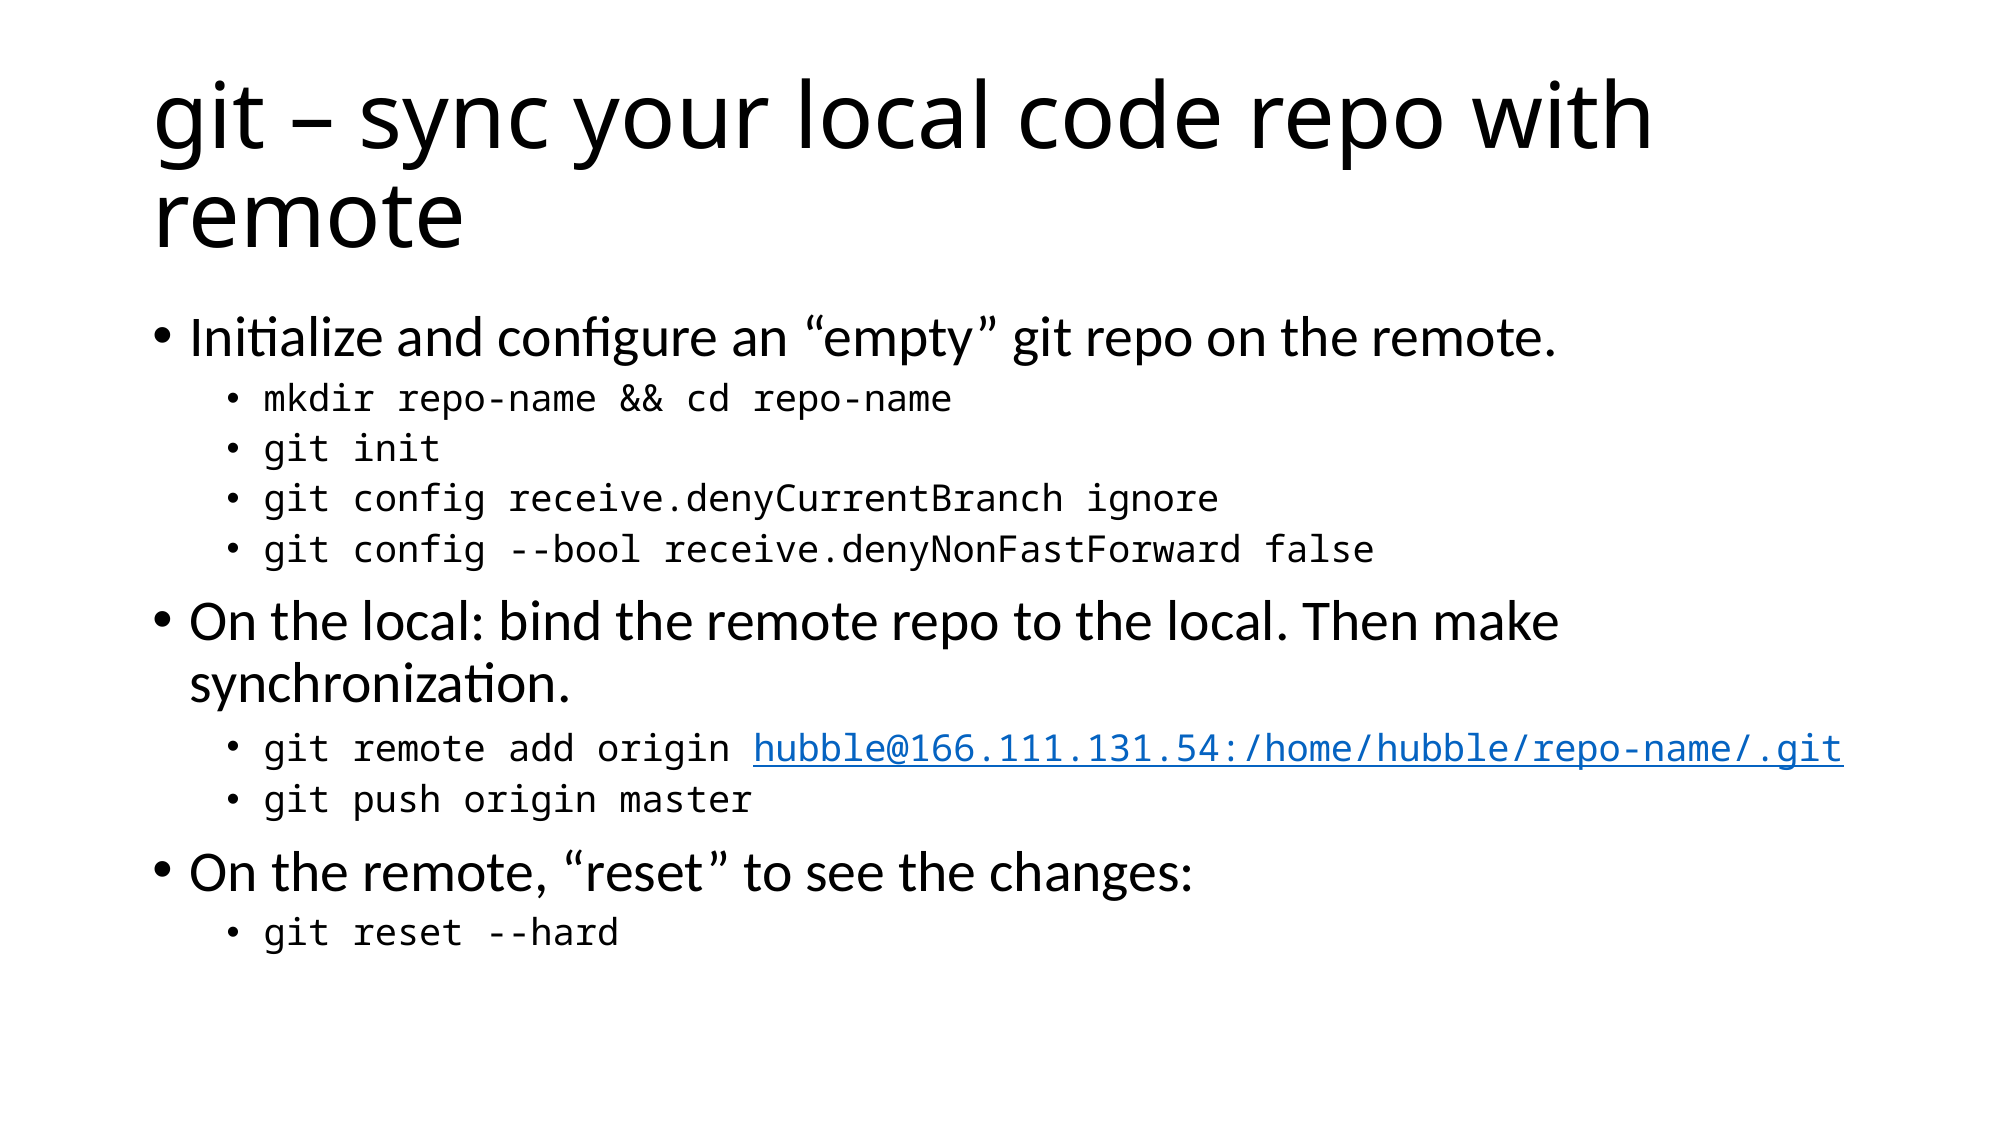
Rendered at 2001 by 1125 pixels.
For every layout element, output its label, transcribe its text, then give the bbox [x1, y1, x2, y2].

list Initialize and configure an “empty” git repo on the remote. mkdir repo-name && cd repo-name git init git config receive.denyCurrentBranch ignore git config --bool receive.denyNonFastForward false On the local: bind the remote repo to the local. Then make synchronization. git remote add origin hubble@166.111.131.54:/home/hubble/repo-name/.git git push origin master On the remote, “reset” to see the changes: git reset --hard [137, 299, 1863, 1014]
title git – sync your local code repo with remote [137, 59, 1863, 278]
